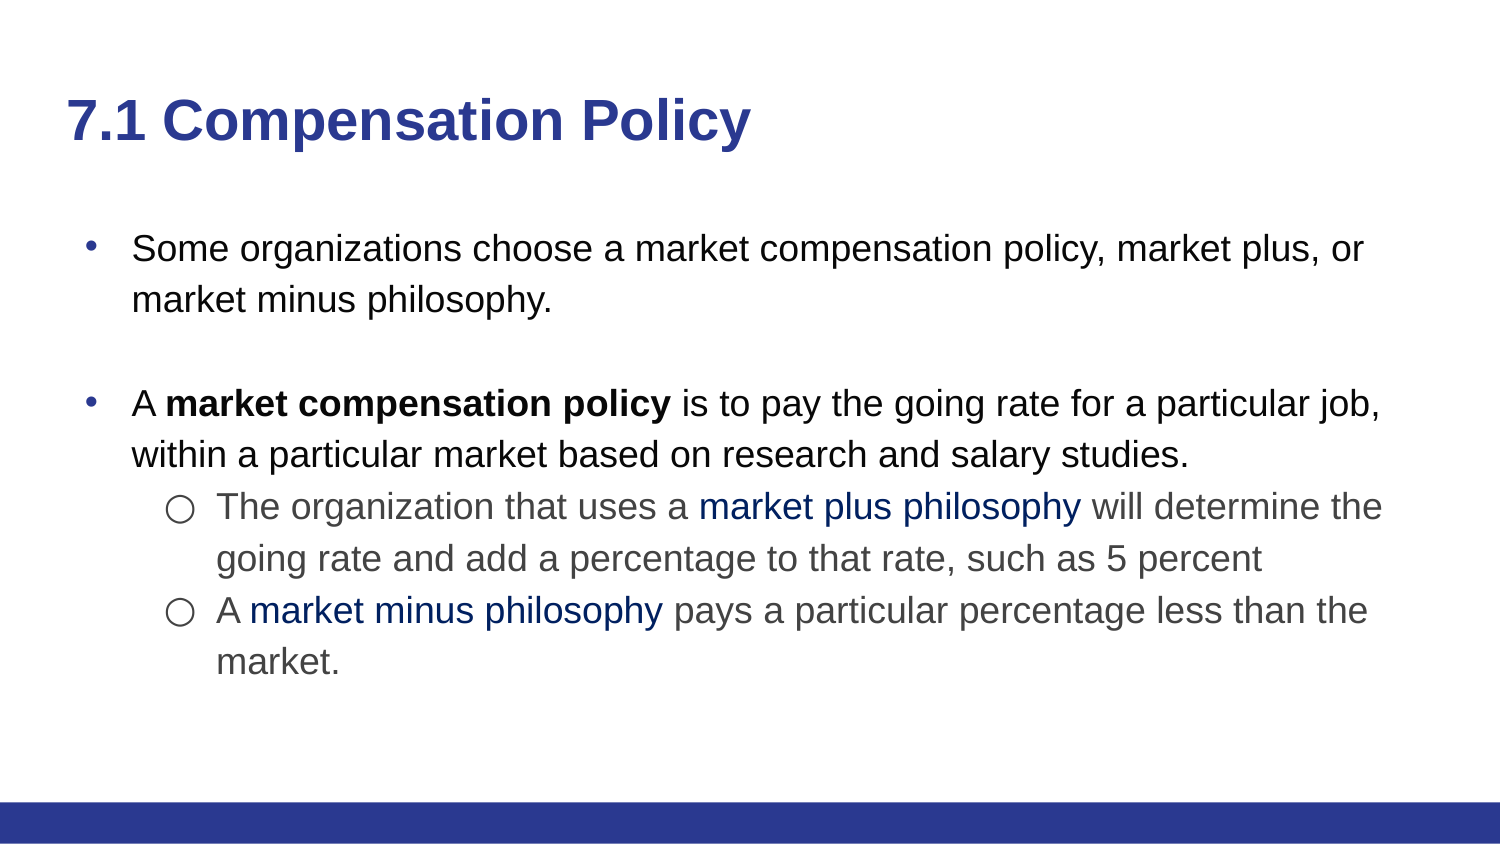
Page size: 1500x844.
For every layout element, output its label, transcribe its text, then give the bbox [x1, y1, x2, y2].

title 7.1 Compensation Policy [51, 67, 1449, 167]
list Some organizations choose a market compensation policy, market plus, or market minus philosophy. A market compensation policy is to pay the going rate for a particular job, within a particular market based on research and salary studies. The organization that uses a market plus philosophy will determine the going rate and add a percentage to that rate, such as 5 percent A market minus philosophy pays a particular percentage less than the market. [51, 201, 1449, 750]
